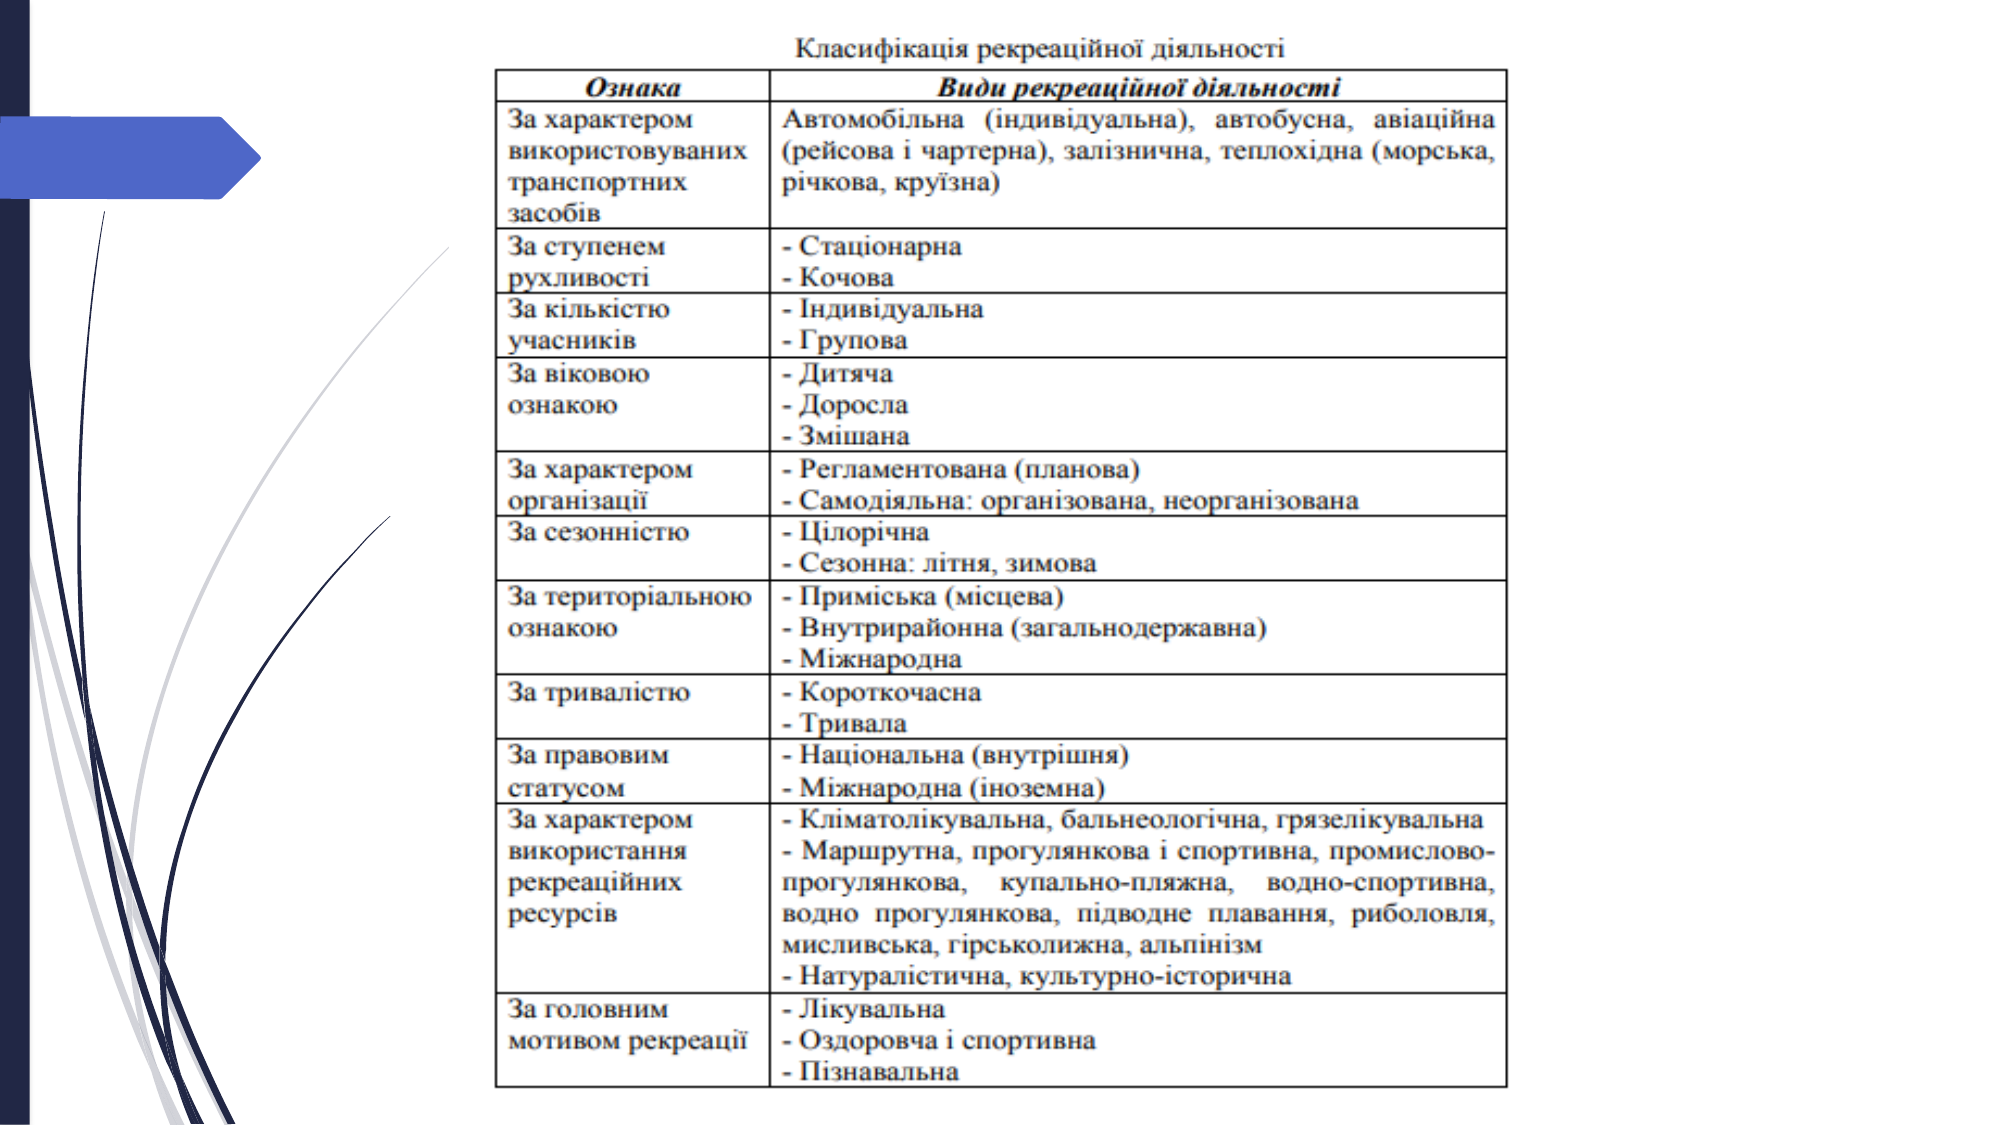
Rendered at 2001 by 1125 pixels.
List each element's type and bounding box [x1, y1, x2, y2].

picture [448, 35, 1536, 1093]
